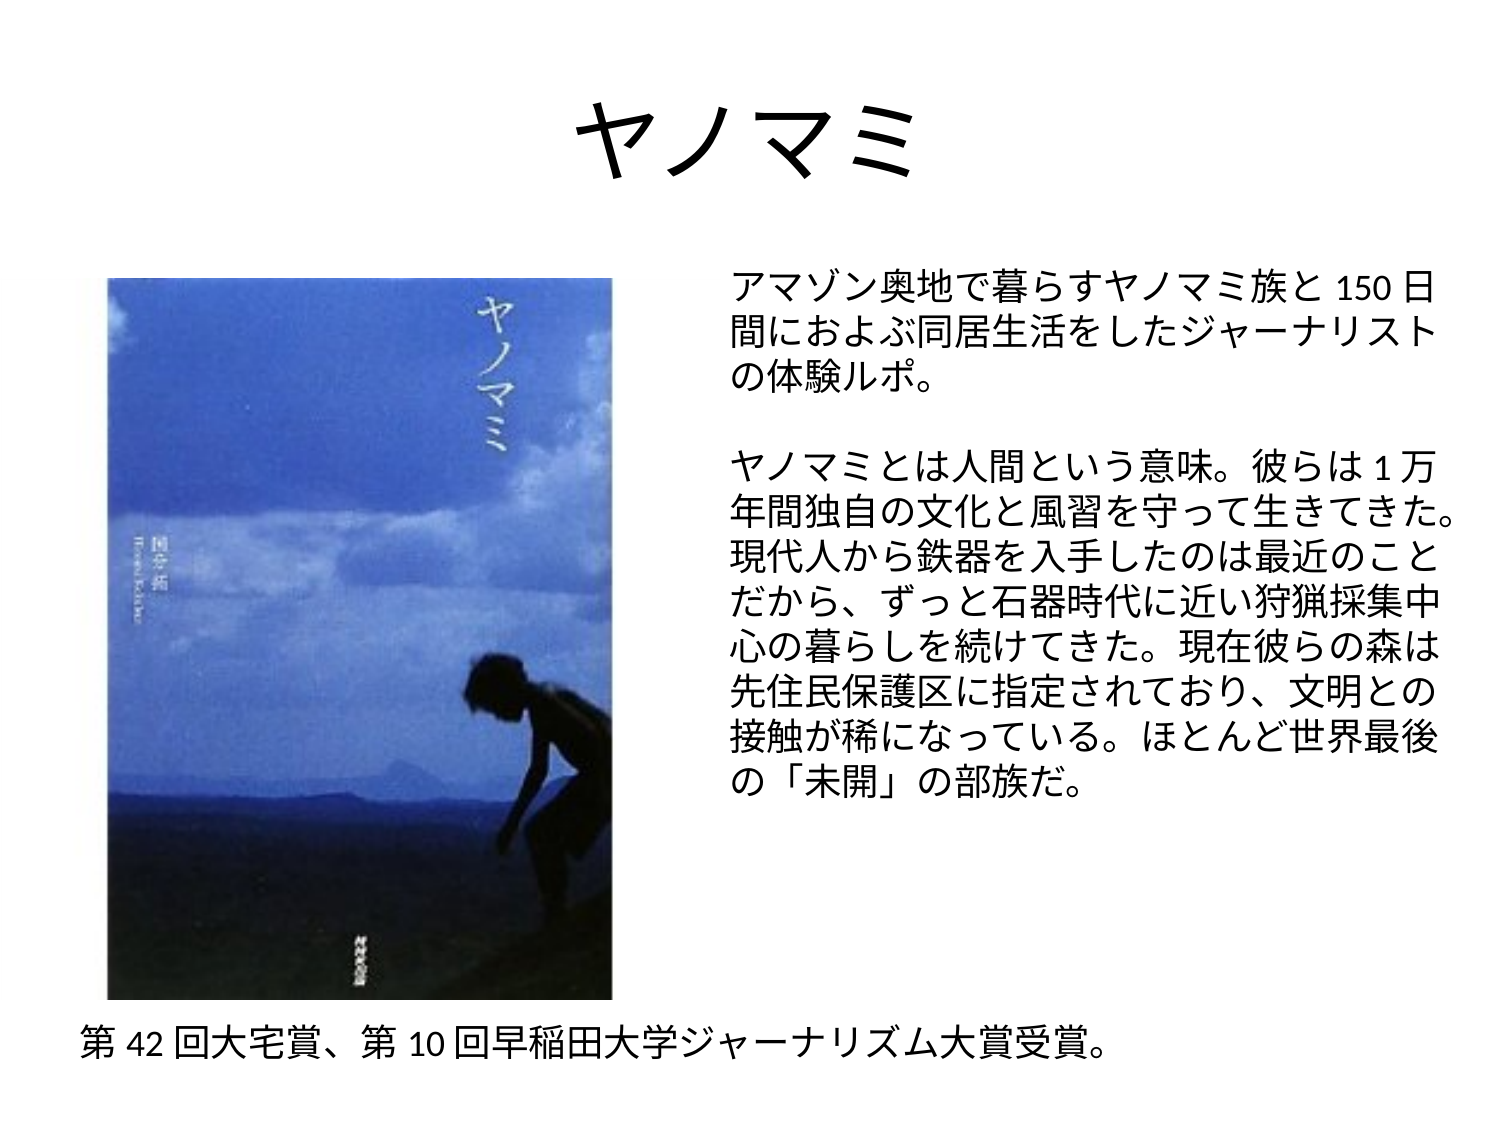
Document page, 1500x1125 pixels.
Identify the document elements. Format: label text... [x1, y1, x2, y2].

picture [0, 278, 721, 1000]
text_box 第42回大宅賞、第10回早稲田大学ジャーナリズム大賞受賞。 [64, 1011, 1270, 1072]
text_box アマゾン奥地で暮らすヤノマミ族と150日間におよぶ同居生活をしたジャーナリストの体験ルポ。 ヤノマミとは人間という意味。彼らは1万年間独自の文化と風習を守って生きてきた。現代人から鉄器を入手したのは最近のことだから、ずっと石器時代に近い狩猟採集中心の暮らしを続けてきた。現在彼らの森は先住民保護区に指定されており、文明との接触が稀になっている。ほとんど世界最後の「未開」の部族だ。 [714, 255, 1465, 901]
title ヤノマミ [75, 45, 1425, 233]
